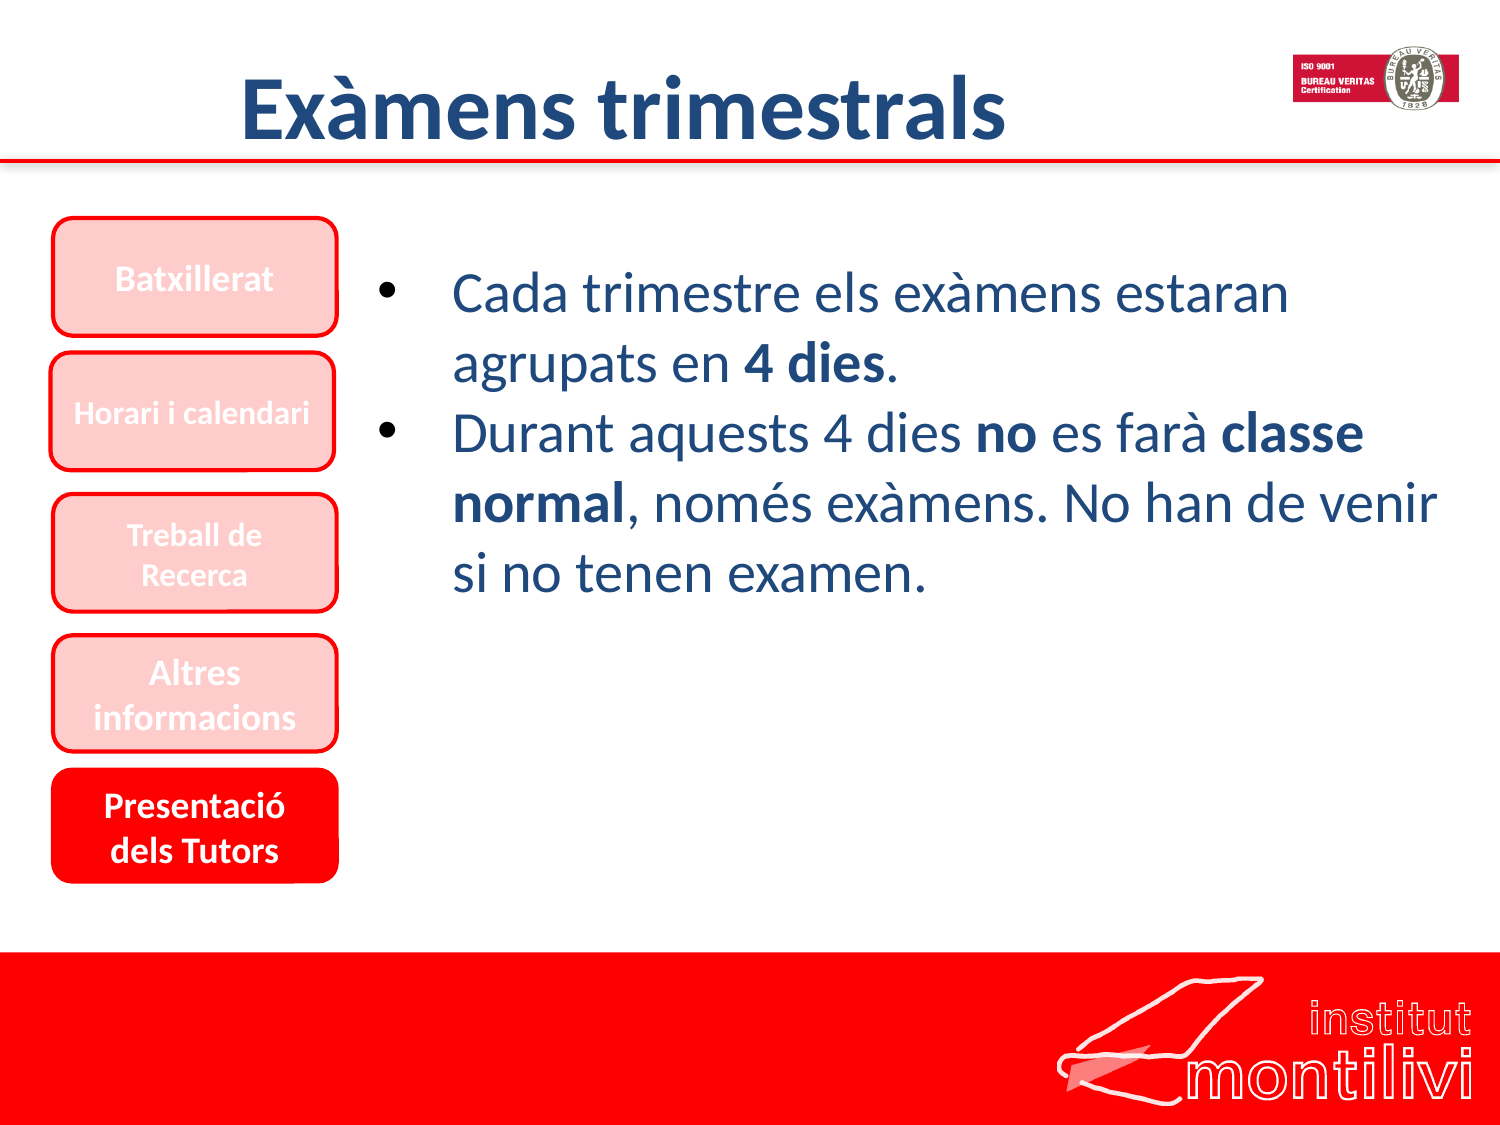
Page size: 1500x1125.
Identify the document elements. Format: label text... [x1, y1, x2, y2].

text_box Horari i calendari [50, 352, 335, 471]
text_box Presentació dels Tutors [53, 769, 337, 882]
picture [1057, 976, 1471, 1106]
picture [1293, 8, 1459, 147]
title Exàmens trimestrals [75, 33, 1425, 173]
text_box Batxillerat [53, 218, 337, 336]
text_box Treball de Recerca [53, 493, 337, 612]
list Cada trimestre els exàmens estaran agrupats en 4 dies. Durant aquests 4 dies no es farà classe normal, només exàmens. No han de venir si no tenen examen. [362, 176, 1459, 936]
text_box Altres informacions [53, 635, 337, 752]
